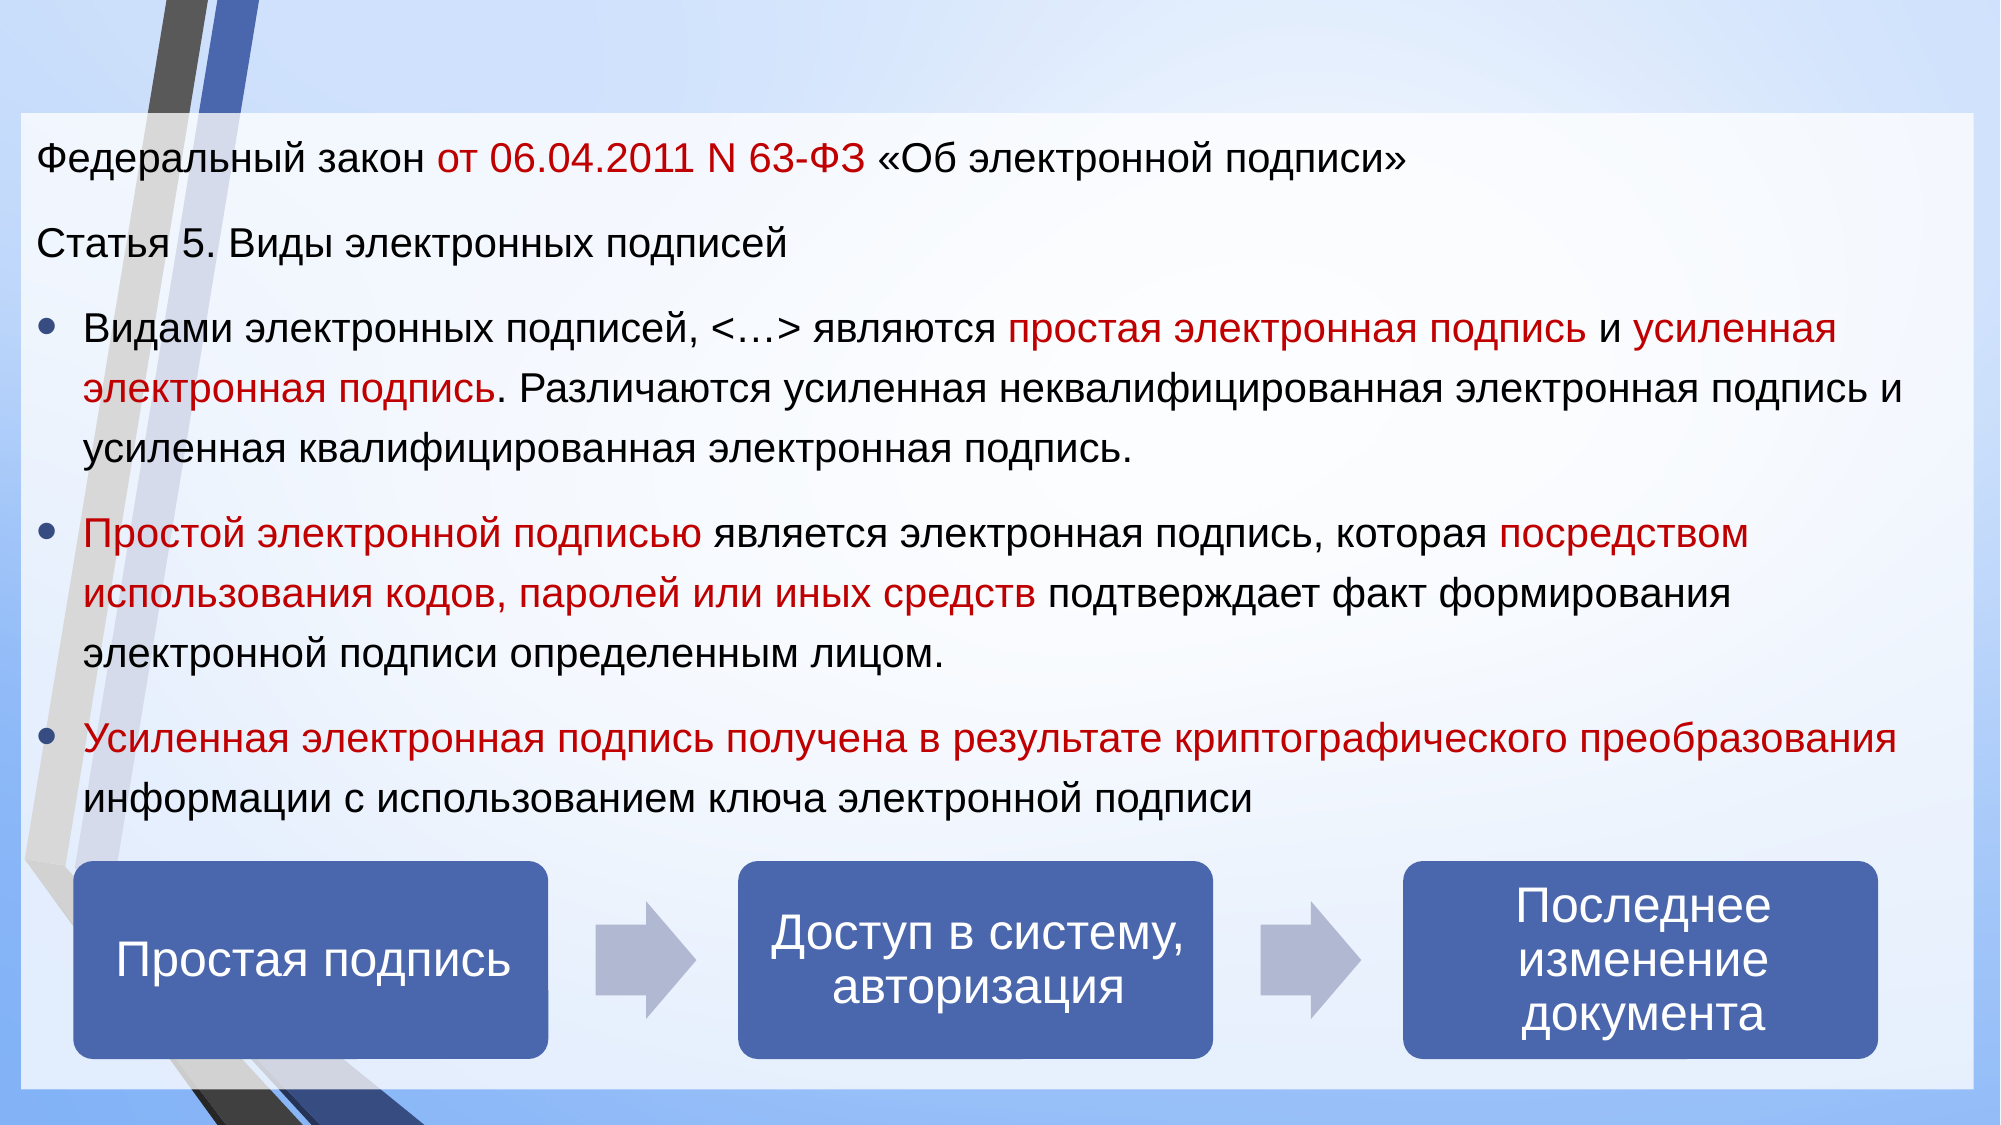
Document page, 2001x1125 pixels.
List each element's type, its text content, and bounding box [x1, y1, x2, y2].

list Федеральный закон от 06.04.2011 N 63-ФЗ «Об электронной подписи» Статья 5. Виды электронных подписей Видами электронных подписей, <…> являются простая электронная подпись и усиленная электронная подпись. Различаются усиленная неквалифицированная электронная подпись и усиленная квалифицированная электронная подпись. Простой электронной подписью является электронная подпись, которая посредством использования кодов, паролей или иных средств подтверждает факт формирования электронной подписи определенным лицом. Усиленная электронная подпись получена в результате криптографического преобразования информации с использованием ключа электронной подписи [21, 113, 1974, 1090]
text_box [71, 860, 1880, 1060]
